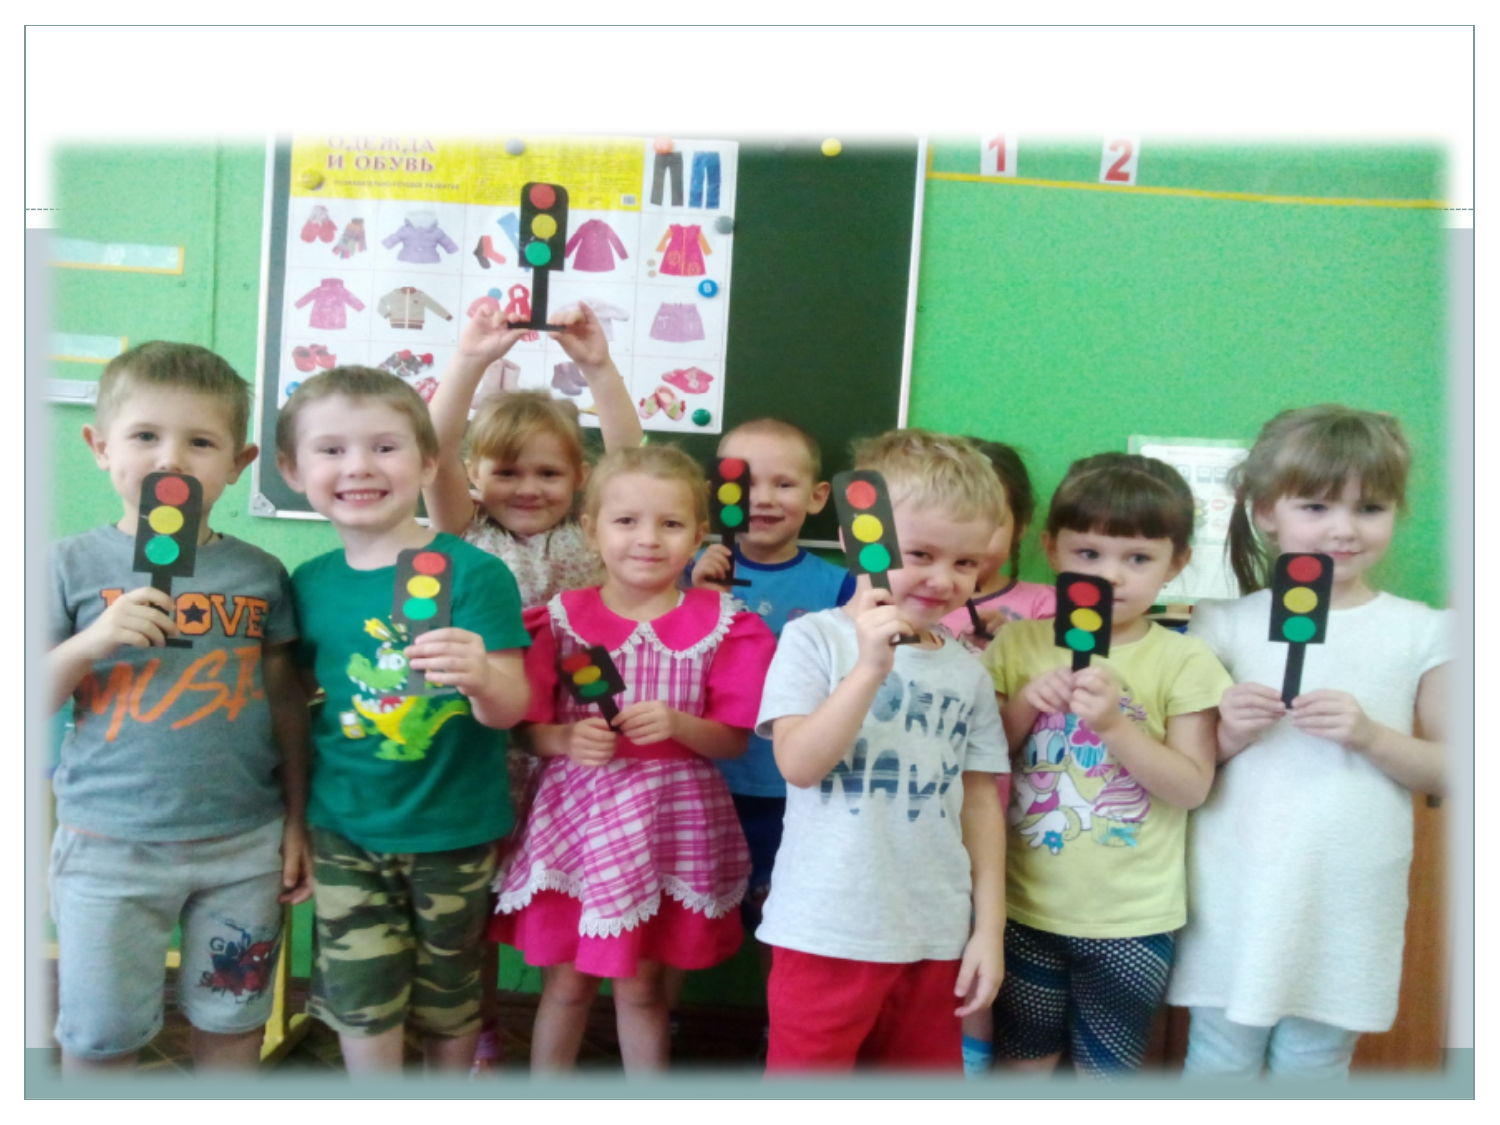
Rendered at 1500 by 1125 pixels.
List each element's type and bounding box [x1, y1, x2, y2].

list [34, 128, 1466, 1091]
